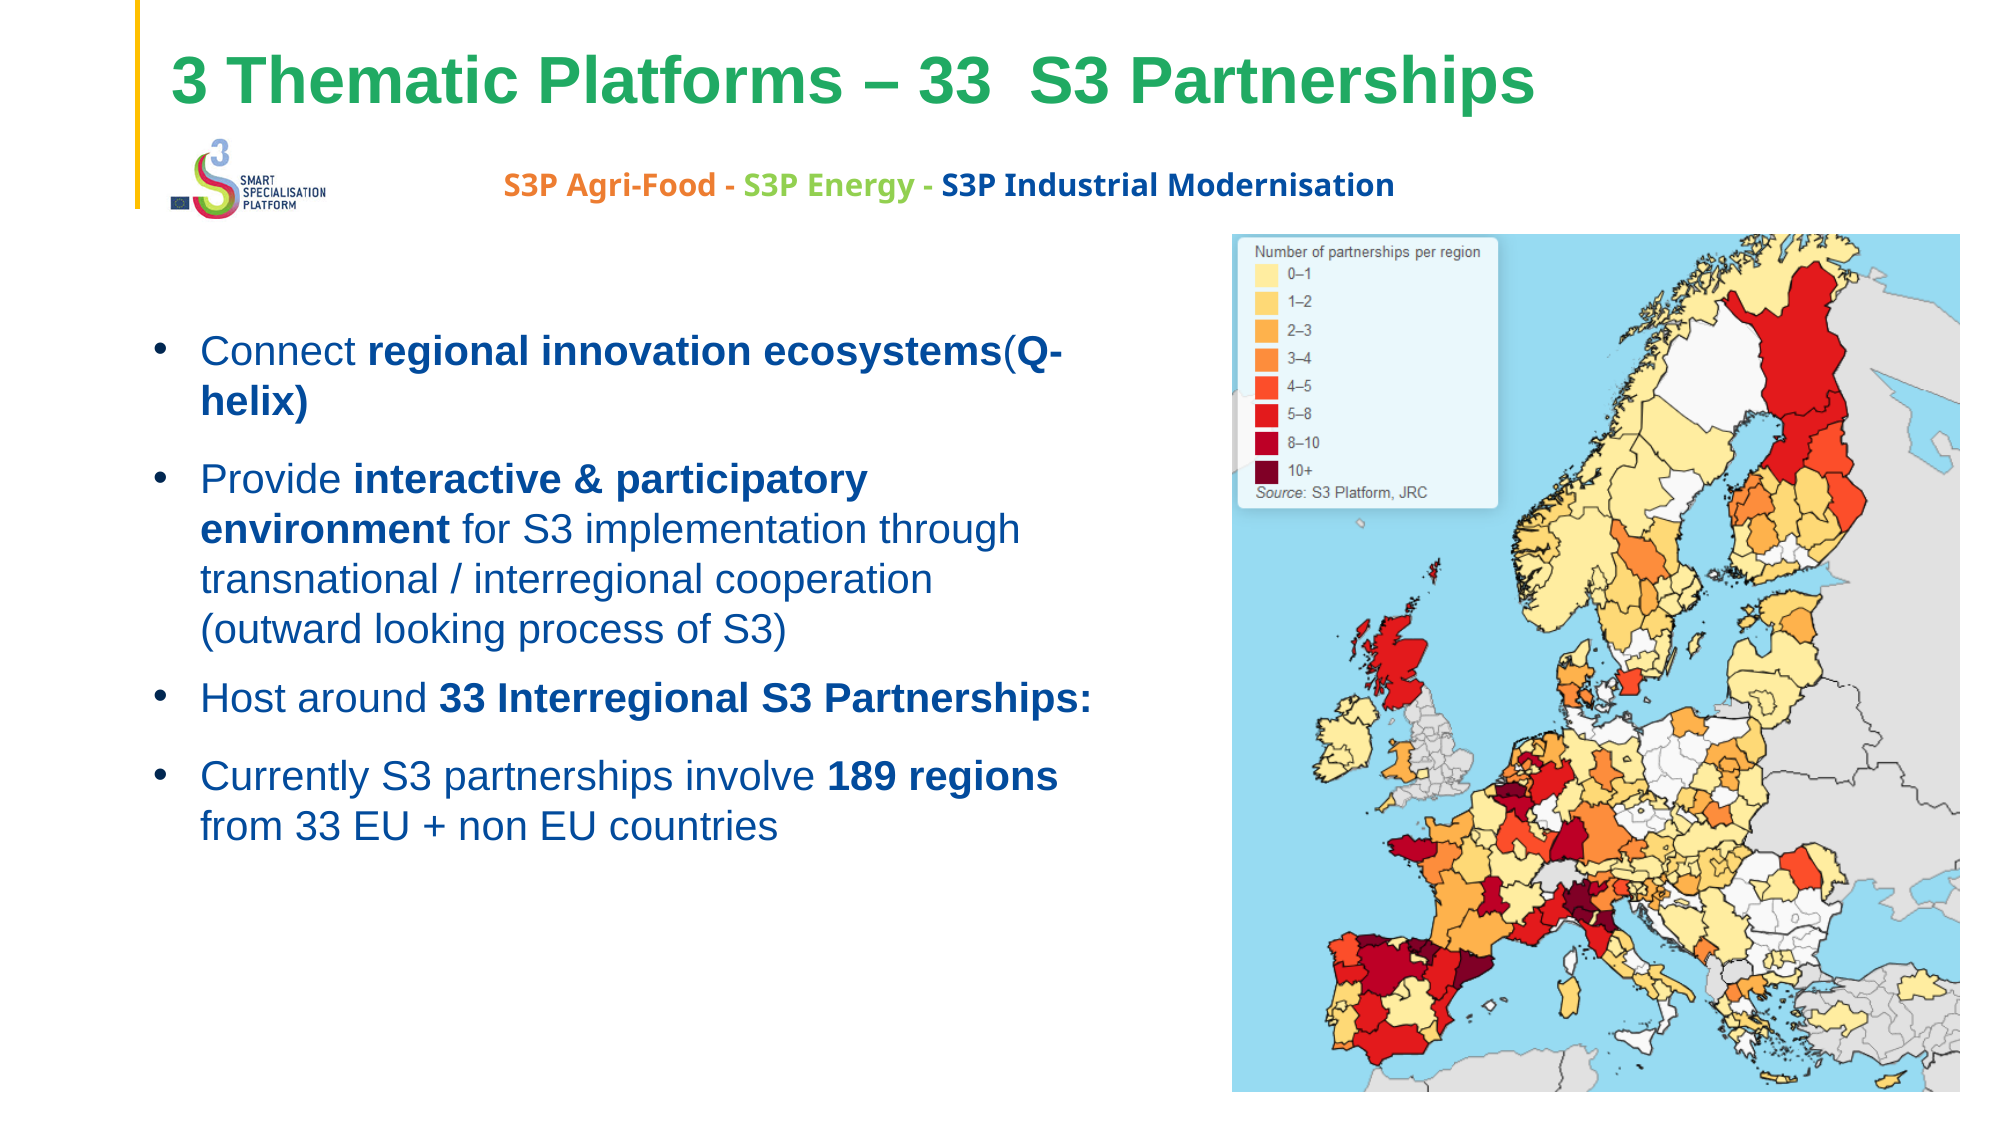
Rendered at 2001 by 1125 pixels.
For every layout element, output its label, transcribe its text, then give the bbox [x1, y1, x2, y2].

text_box S3P Agri-Food - S3P Energy - S3P Industrial Modernisation [488, 138, 1419, 210]
picture [1232, 234, 1960, 1092]
title 3 Thematic Platforms – 33 S3 Partnerships [156, 89, 1882, 218]
picture [156, 122, 339, 235]
text_box Connect regional innovation ecosystems(Q-helix) Provide interactive & participatory environment for S3 implementation through transnational / interregional cooperation (outward looking process of S3) Host around 33 Interregional S3 Partnerships: Currently S3 partnerships involve 189 regions from 33 EU + non EU countries [136, 316, 1115, 953]
